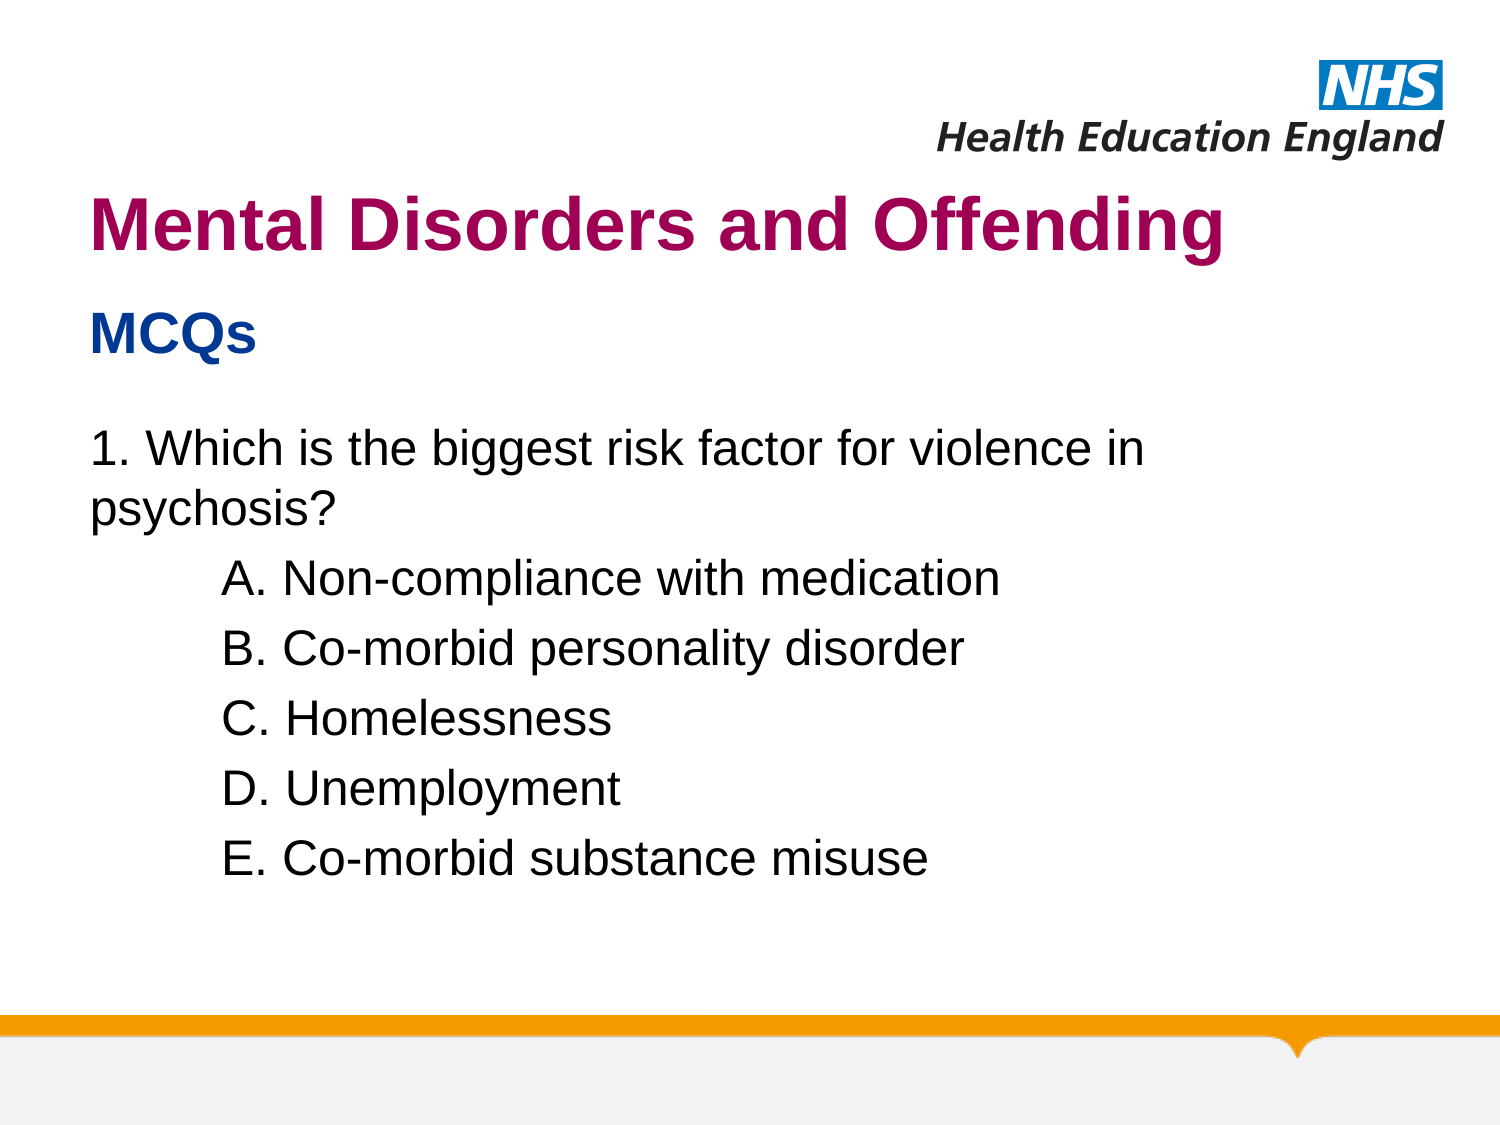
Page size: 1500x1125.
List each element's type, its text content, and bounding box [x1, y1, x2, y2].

subtitle MCQs [75, 288, 1125, 384]
picture [936, 59, 1445, 161]
title Mental Disorders and Offending [75, 168, 1350, 280]
list 1. Which is the biggest risk factor for violence in psychosis? A. Non-compliance with medication B. Co-morbid personality disorder C. Homelessness D. Unemployment E. Co-morbid substance misuse [75, 407, 1361, 811]
